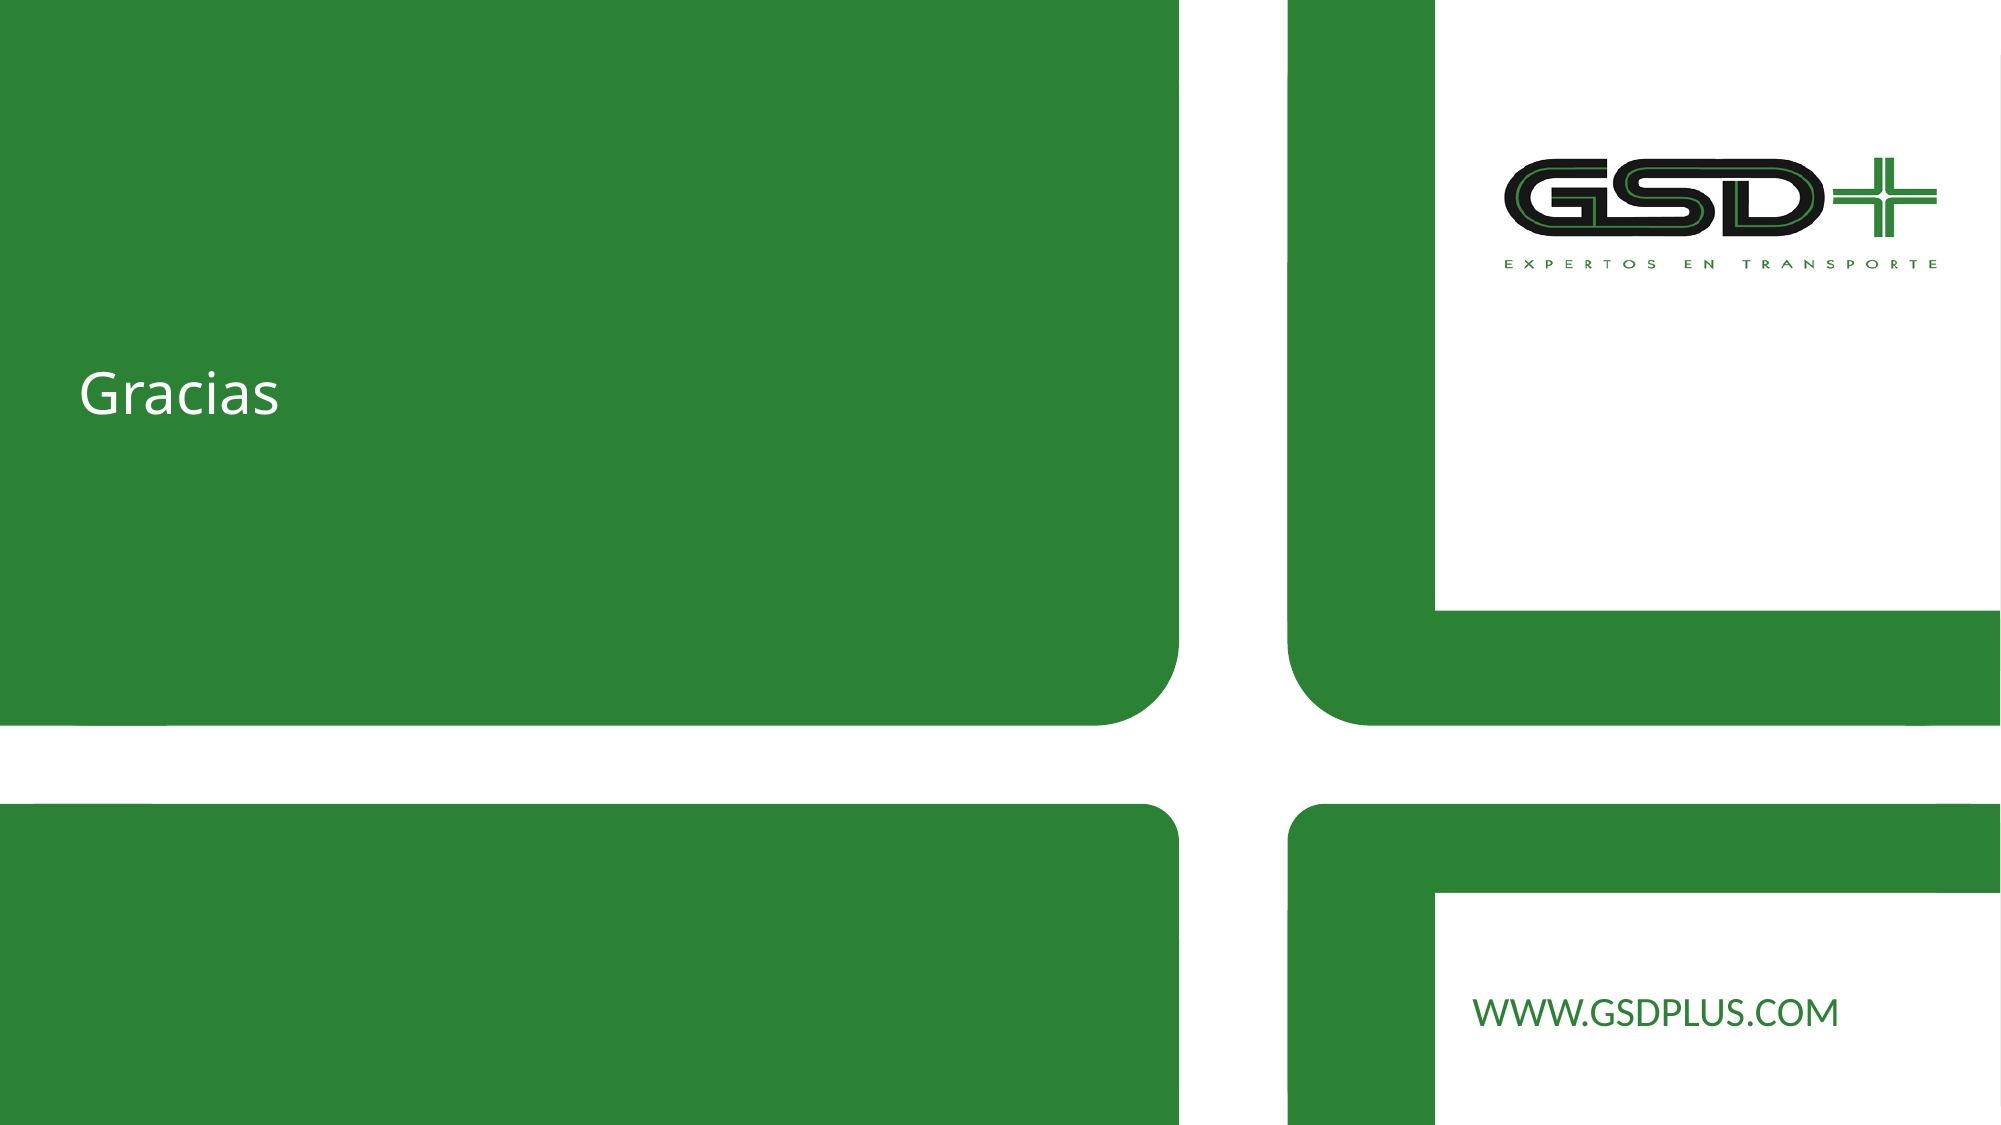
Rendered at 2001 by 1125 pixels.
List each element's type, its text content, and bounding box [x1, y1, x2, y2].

picture [1504, 157, 1937, 269]
text_box Gracias [63, 340, 1104, 443]
